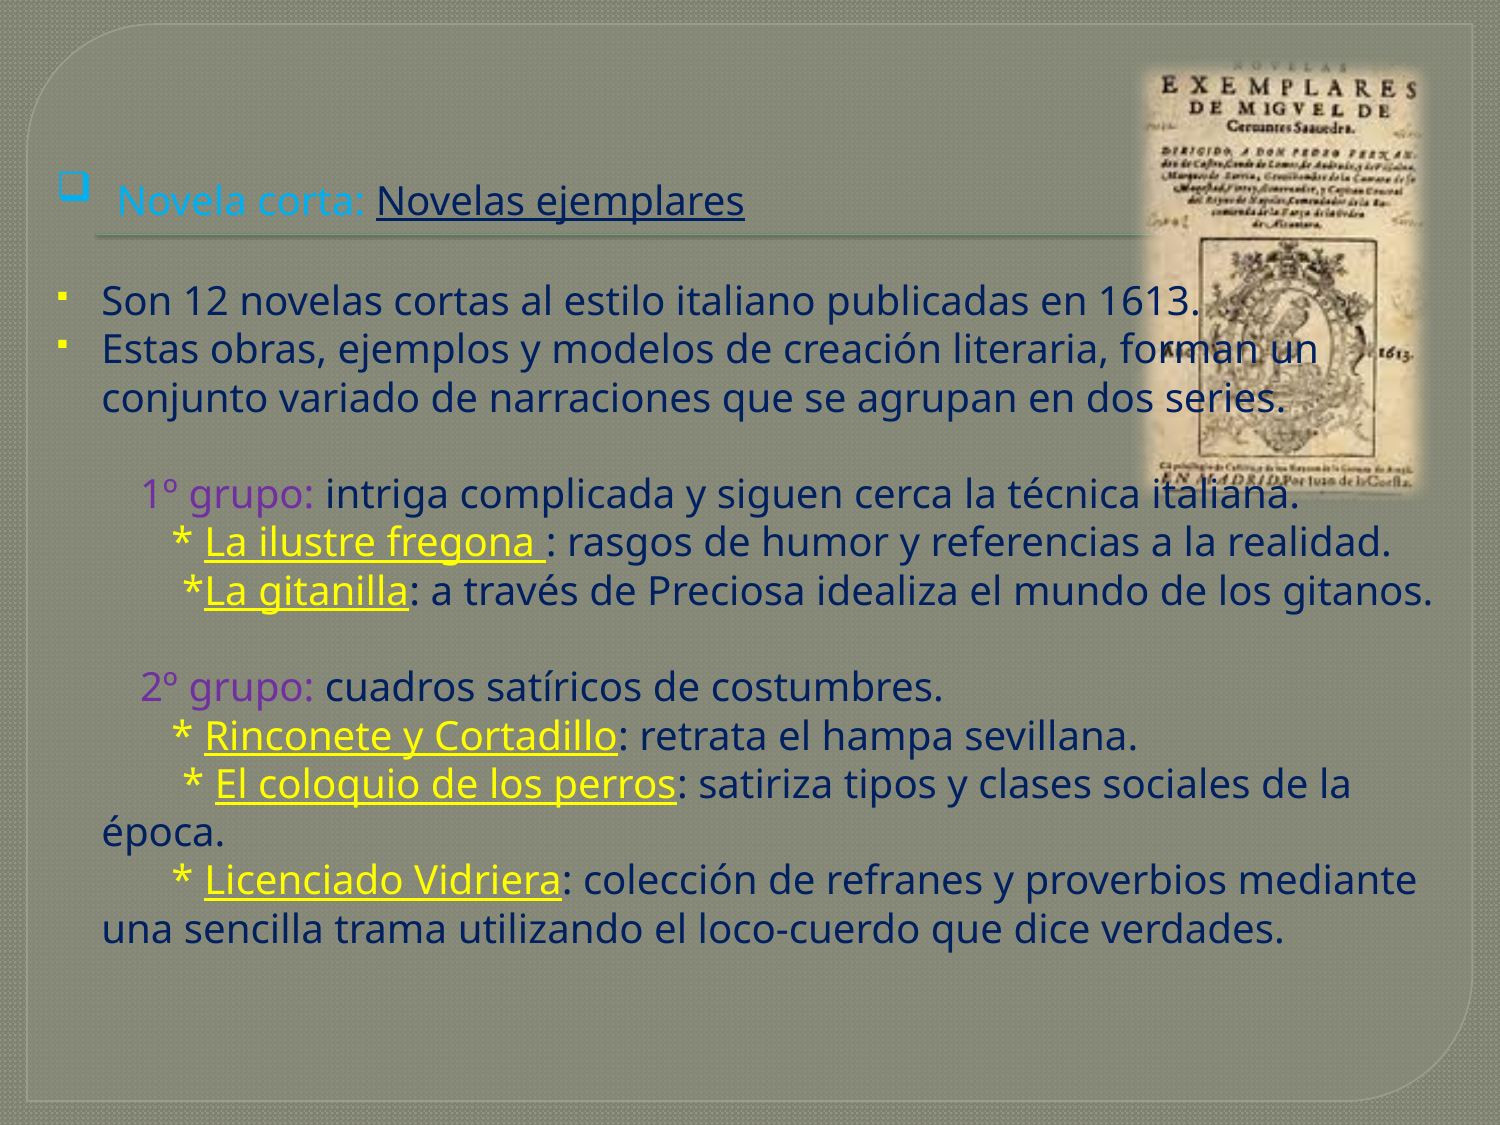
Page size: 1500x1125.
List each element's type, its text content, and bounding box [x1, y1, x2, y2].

picture [1127, 54, 1436, 507]
list Novela corta: Novelas ejemplares Son 12 novelas cortas al estilo italiano publicadas en 1613. Estas obras, ejemplos y modelos de creación literaria, forman un conjunto variado de narraciones que se agrupan en dos series. 1º grupo: intriga complicada y siguen cerca la técnica italiana. * La ilustre fregona : rasgos de humor y referencias a la realidad. *La gitanilla: a través de Preciosa idealiza el mundo de los gitanos. 2º grupo: cuadros satíricos de costumbres. * Rinconete y Cortadillo: retrata el hampa sevillana. * El coloquio de los perros: satiriza tipos y clases sociales de la época. * Licenciado Vidriera: colección de refranes y proverbios mediante una sencilla trama utilizando el loco-cuerdo que dice verdades. [41, 149, 1459, 1083]
